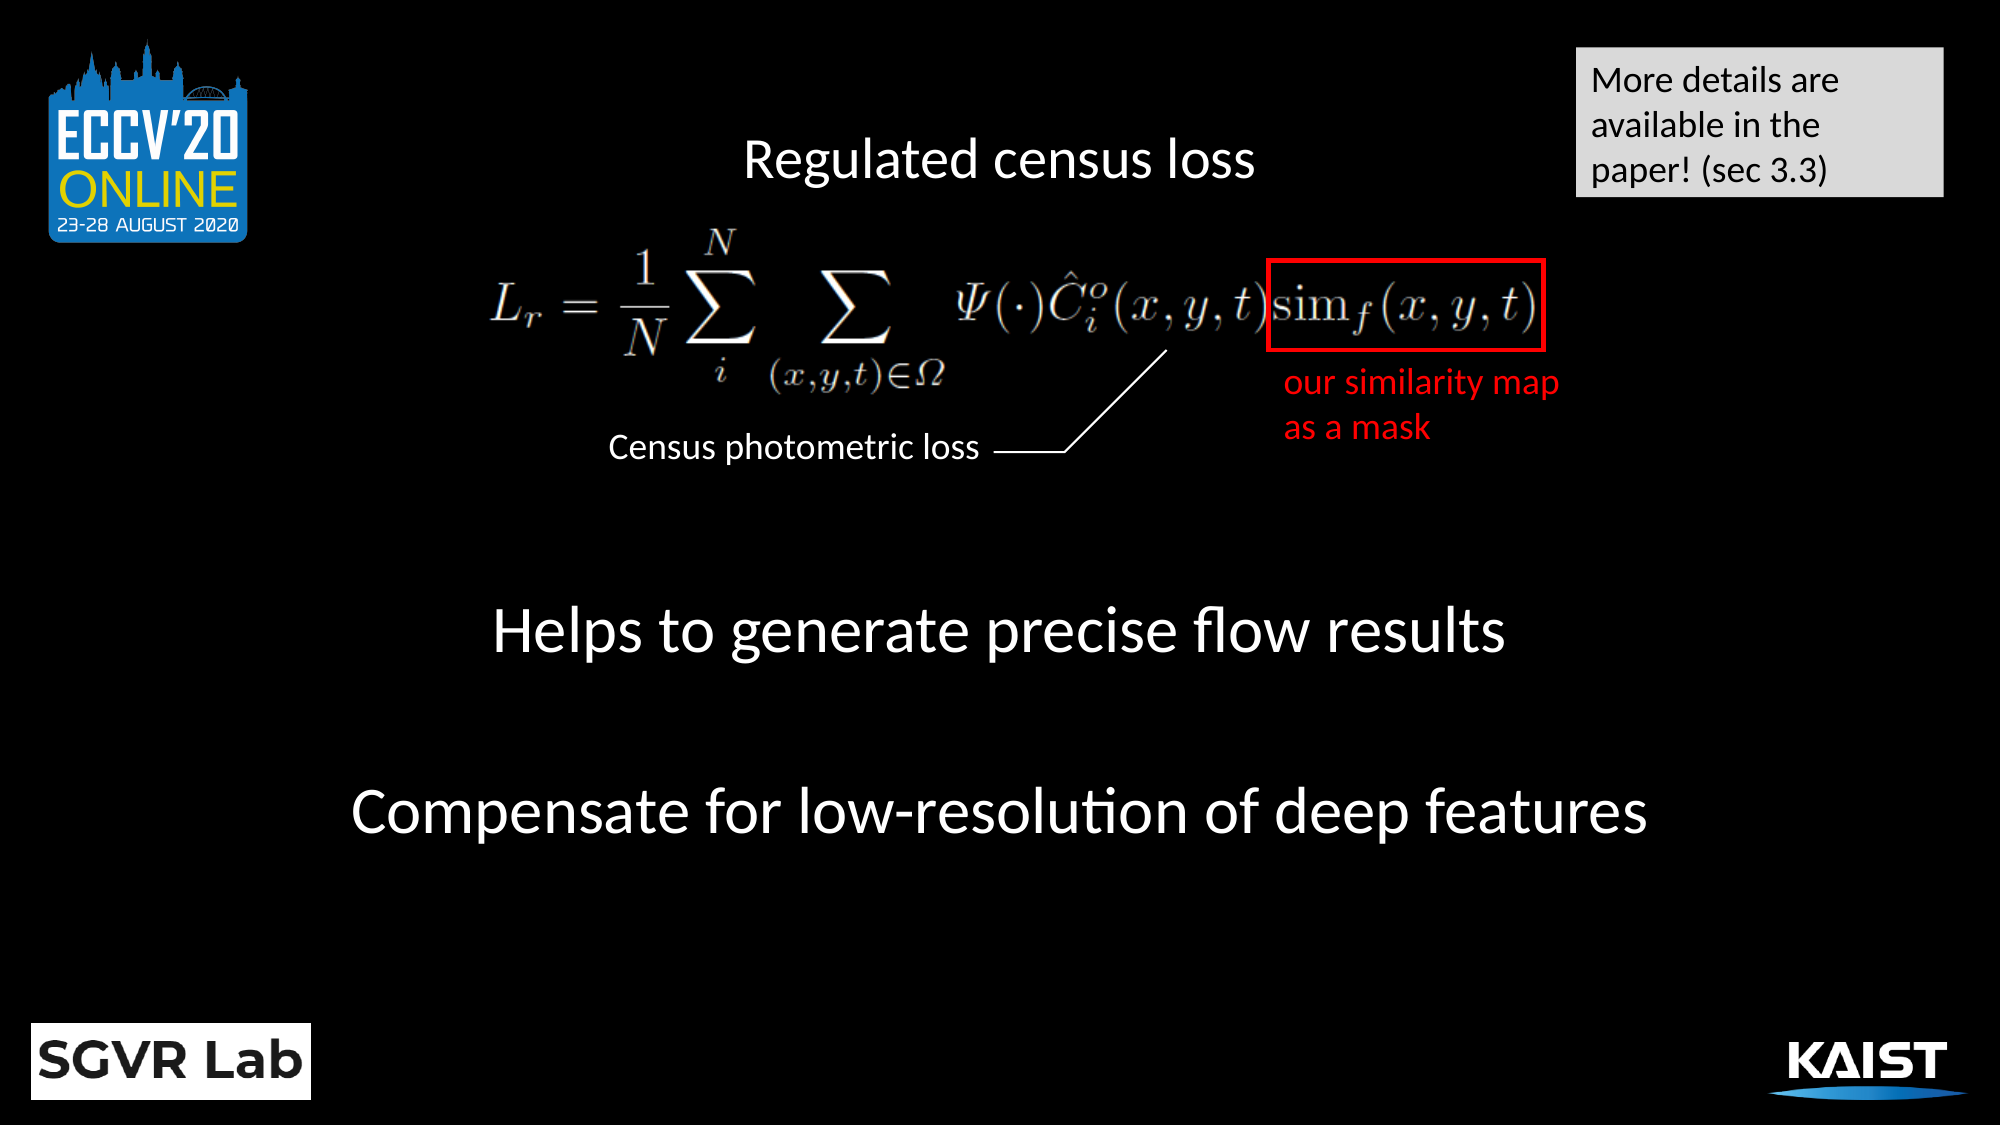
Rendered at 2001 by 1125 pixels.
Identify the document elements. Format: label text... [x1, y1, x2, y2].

text_box [1030, 407, 1112, 454]
picture [36, 28, 261, 253]
text_box Census photometric loss [593, 414, 1030, 475]
text_box our similarity map as a mask [1268, 349, 1800, 455]
picture [31, 1023, 311, 1100]
picture [456, 198, 1544, 407]
text_box More details are available in the paper! (sec 3.3) [1576, 47, 1944, 198]
picture [1767, 1042, 1969, 1100]
list Helps to generate precise flow results Compensate for low-resolution of deep features [137, 497, 1863, 1014]
text_box Regulated census loss [567, 113, 1434, 198]
